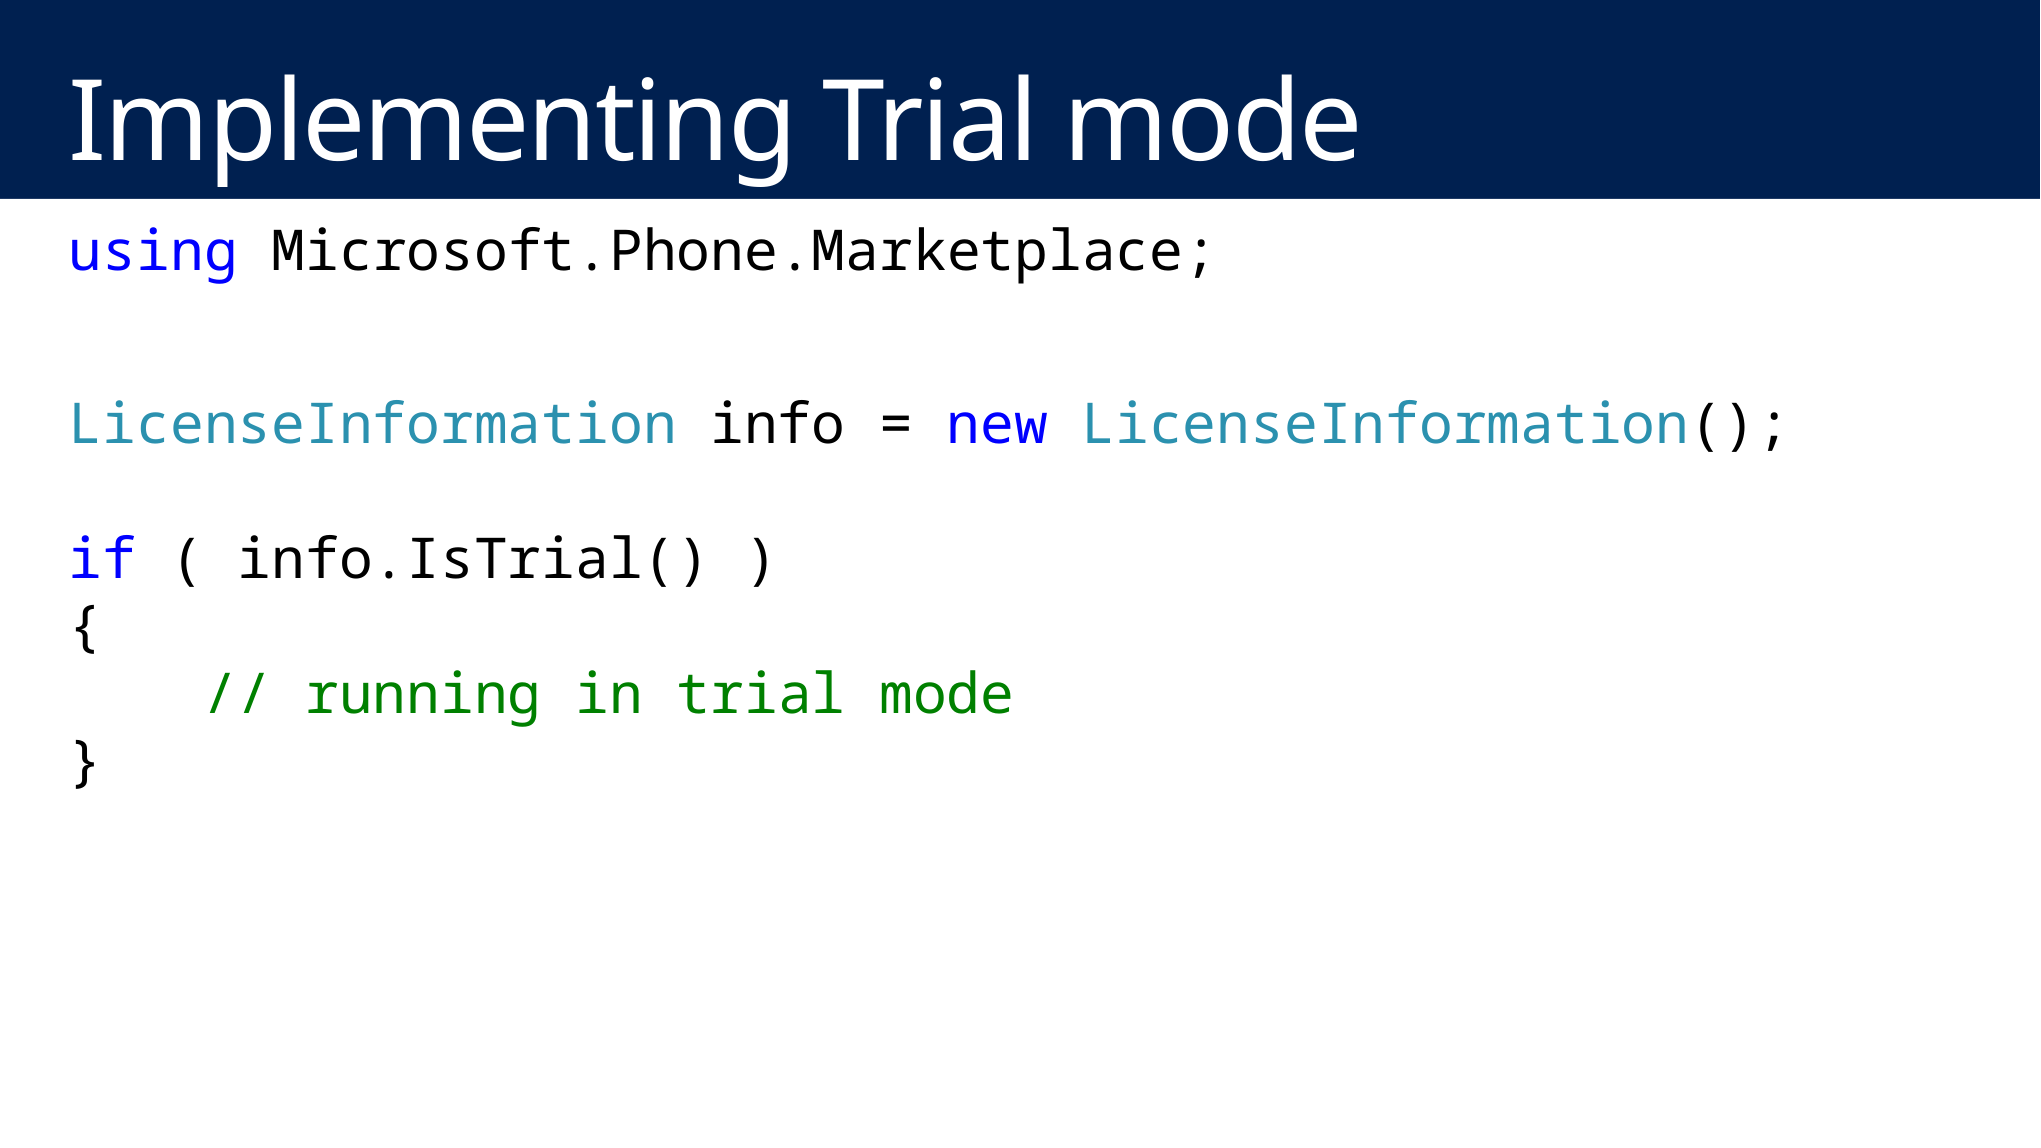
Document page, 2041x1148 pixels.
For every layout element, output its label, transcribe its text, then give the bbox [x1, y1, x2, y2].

title Implementing Trial mode [45, 48, 1996, 199]
list using Microsoft.Phone.Marketplace; LicenseInformation info = new LicenseInformation(); if ( info.IsTrial() ) { // running in trial mode } MarketplaceDetailTask _marketPlaceDetailTask = new MarketplaceDetailTask(); _marketPlaceDetailTask.Show(); [45, 199, 1996, 1148]
